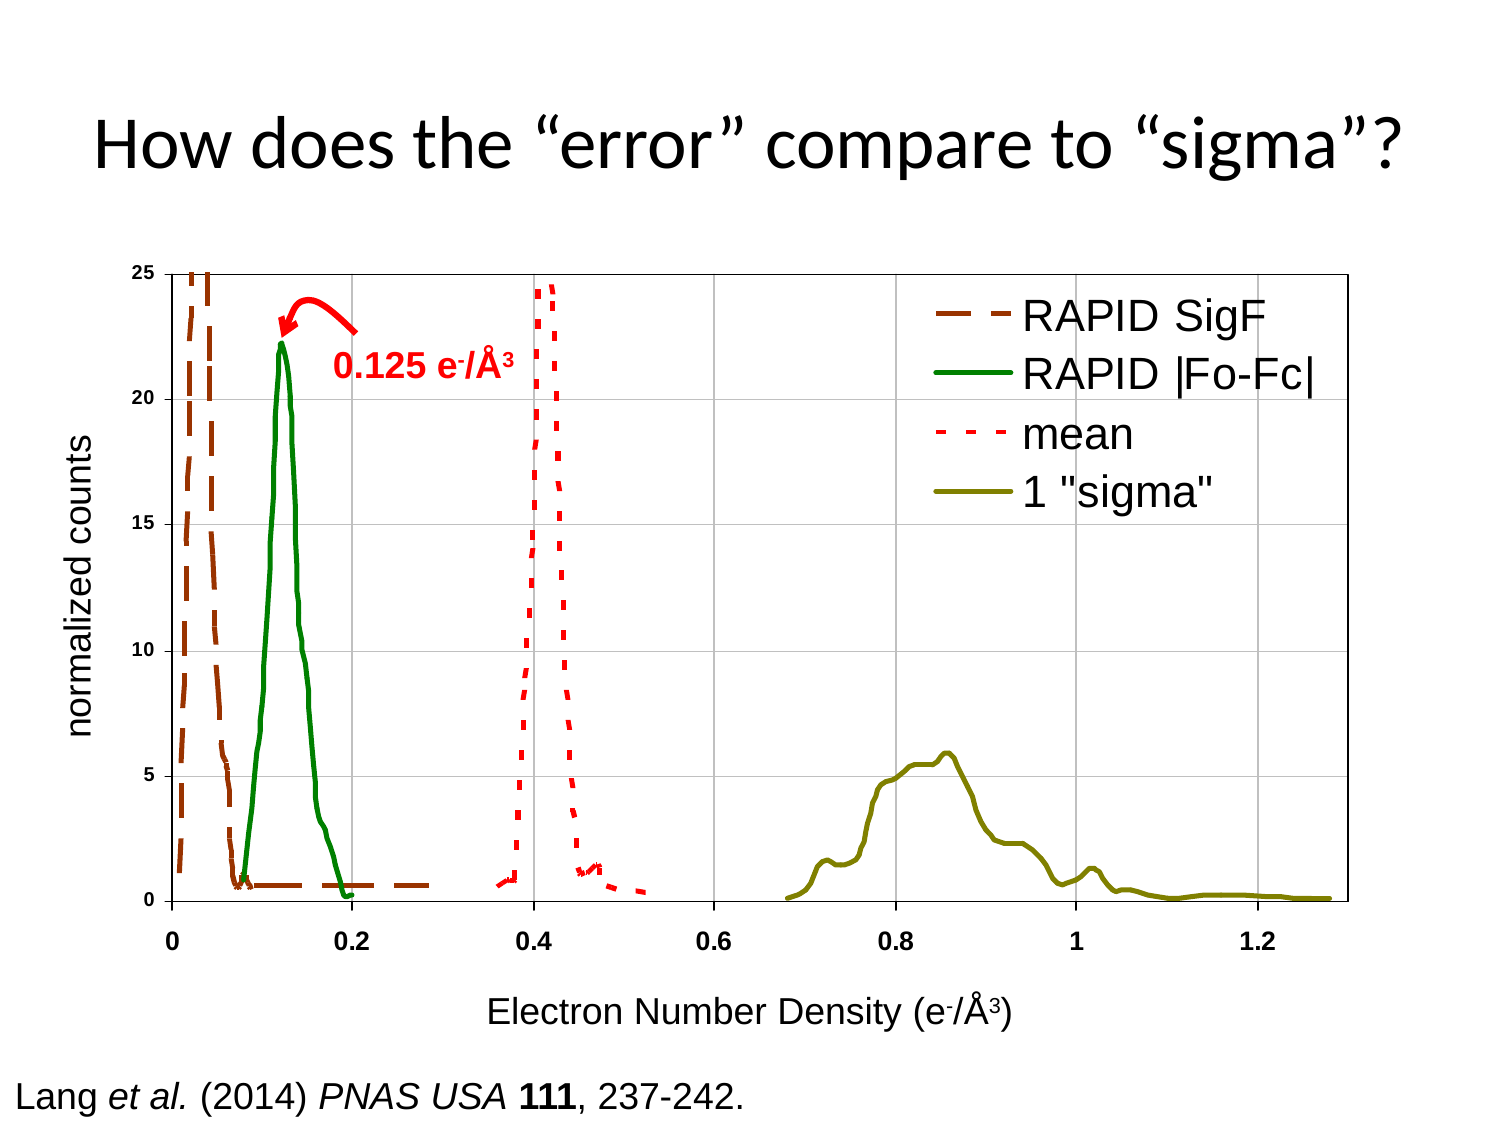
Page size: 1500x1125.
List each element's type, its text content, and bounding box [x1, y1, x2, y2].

text_box Electron Number Density (e-/Å3) [471, 1002, 1029, 1040]
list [98, 247, 1402, 994]
text_box Lang et al. (2014) PNAS USA 111, 237-242. [0, 1064, 994, 1125]
text_box normalized counts [45, 420, 93, 754]
title How does the “error” compare to “sigma”? [0, 45, 1500, 233]
